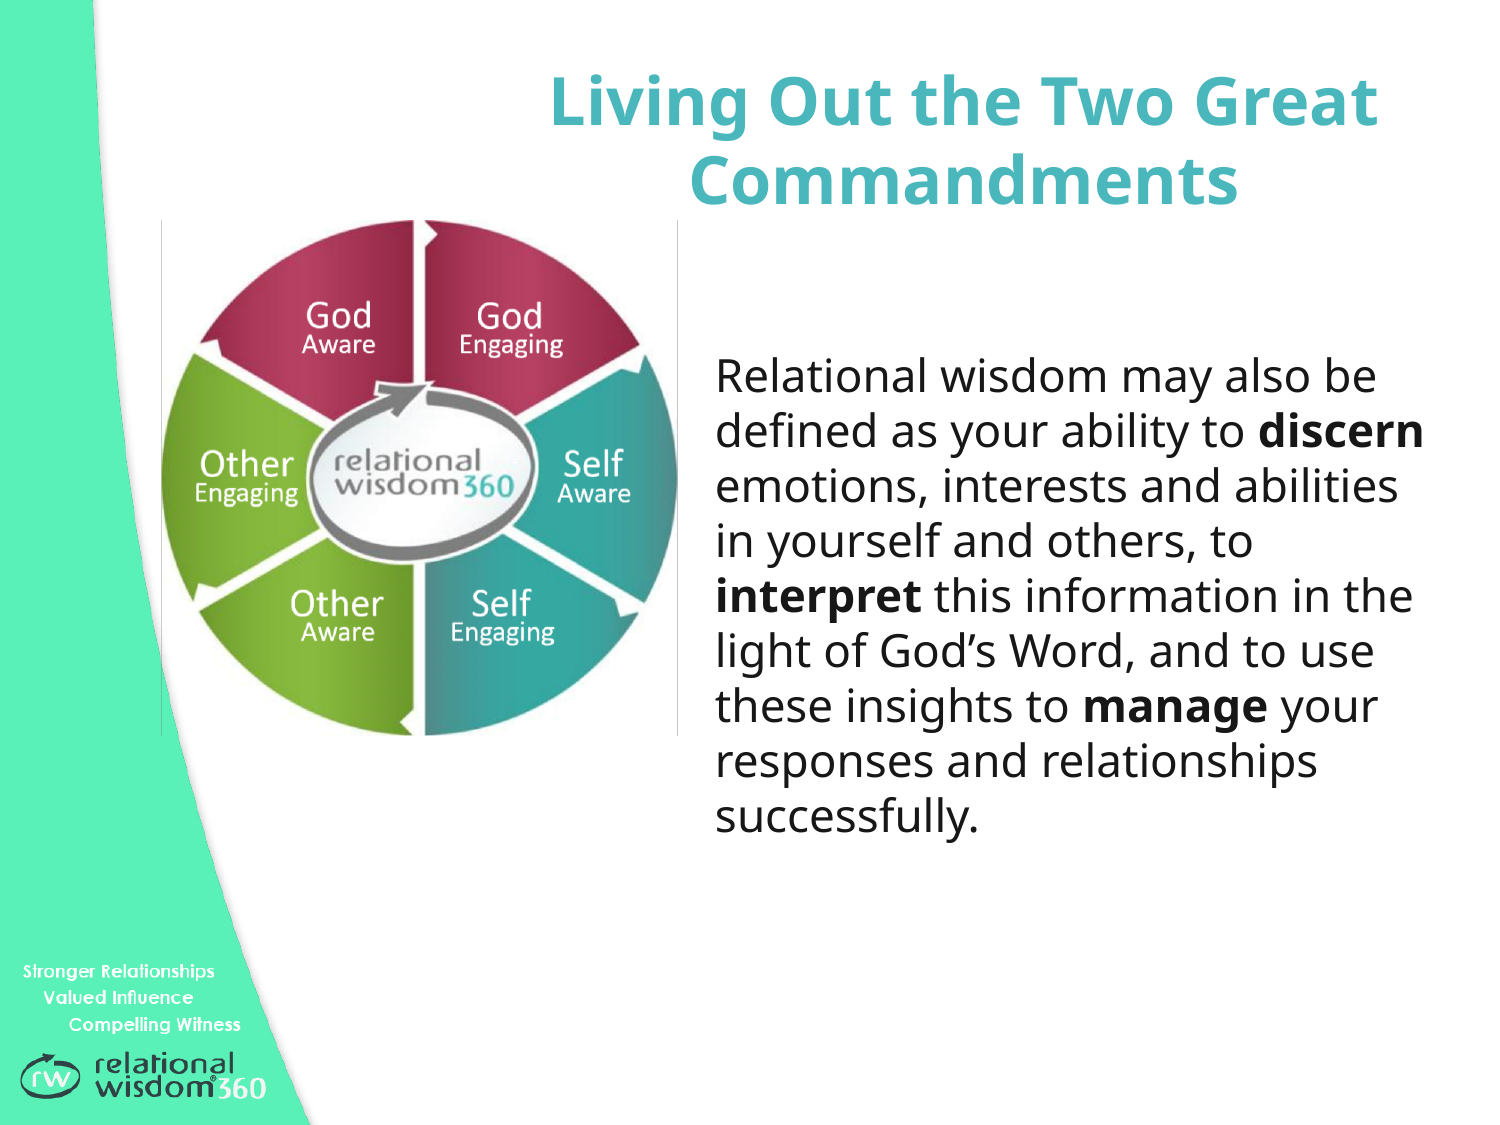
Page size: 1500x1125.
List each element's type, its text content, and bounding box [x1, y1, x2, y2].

text_box Relational wisdom may also be defined as your ability to discern emotions, interests and abilities in yourself and others, to interpret this information in the light of God’s Word, and to use these insights to manage your responses and relationships successfully. [707, 339, 1433, 850]
text_box Living Out the Two Great Commandments [471, 50, 1458, 226]
picture [0, 0, 1500, 1125]
